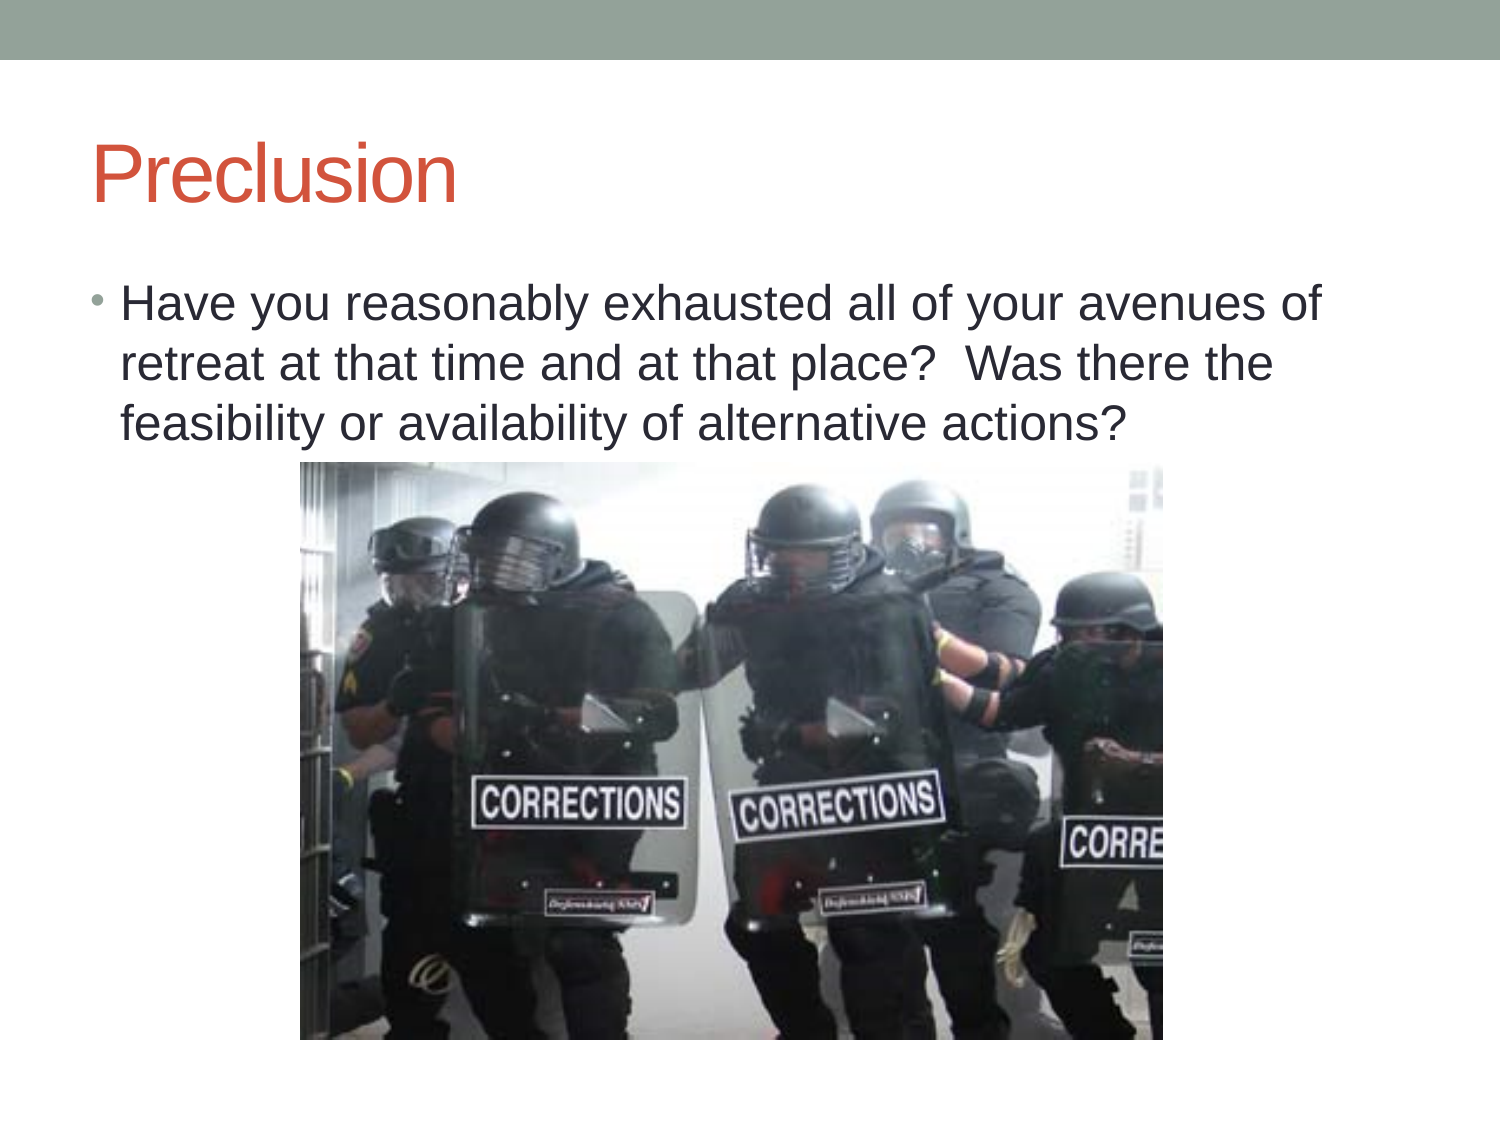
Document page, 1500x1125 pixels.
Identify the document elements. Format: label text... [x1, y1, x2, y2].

list Have you reasonably exhausted all of your avenues of retreat at that time and at that place? Was there the feasibility or availability of alternative actions? [75, 262, 1425, 1063]
picture [299, 462, 1163, 1041]
title Preclusion [75, 87, 1425, 250]
